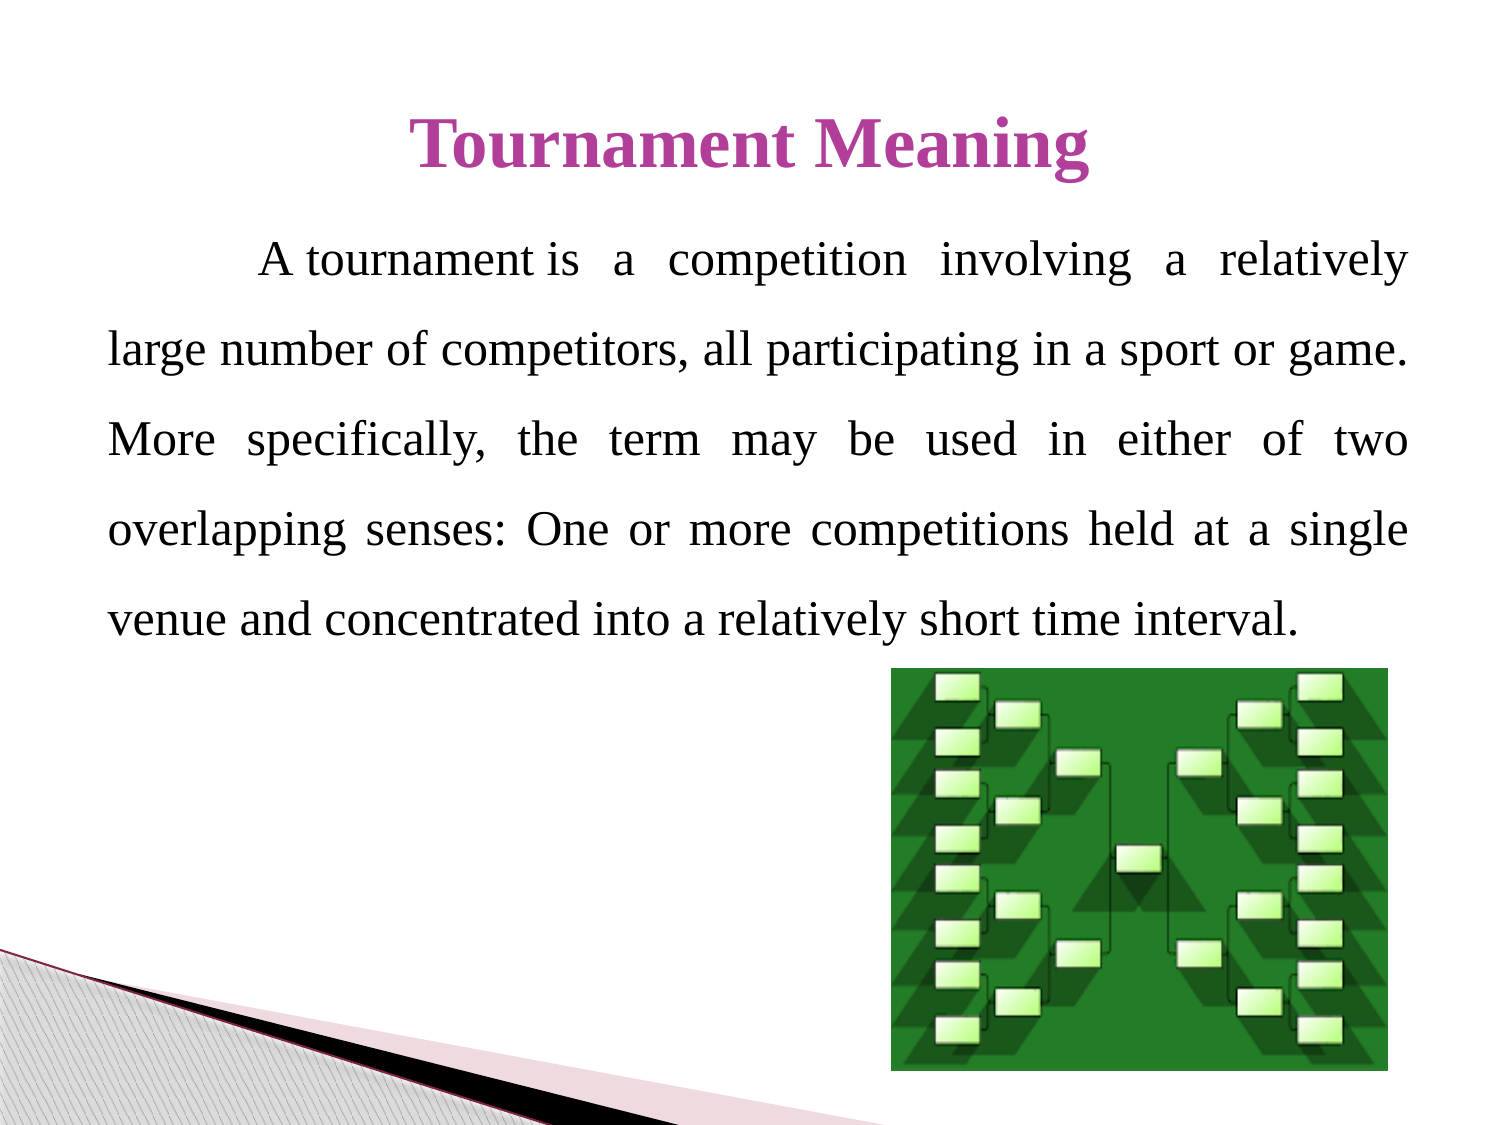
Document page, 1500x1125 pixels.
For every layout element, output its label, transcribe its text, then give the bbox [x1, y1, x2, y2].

title Tournament Meaning [75, 45, 1425, 233]
list A tournament is a competition involving a relatively large number of competitors, all participating in a sport or game. More specifically, the term may be used in either of two overlapping senses: One or more competitions held at a single venue and concentrated into a relatively short time interval. [75, 233, 1425, 986]
picture [891, 668, 1389, 1071]
